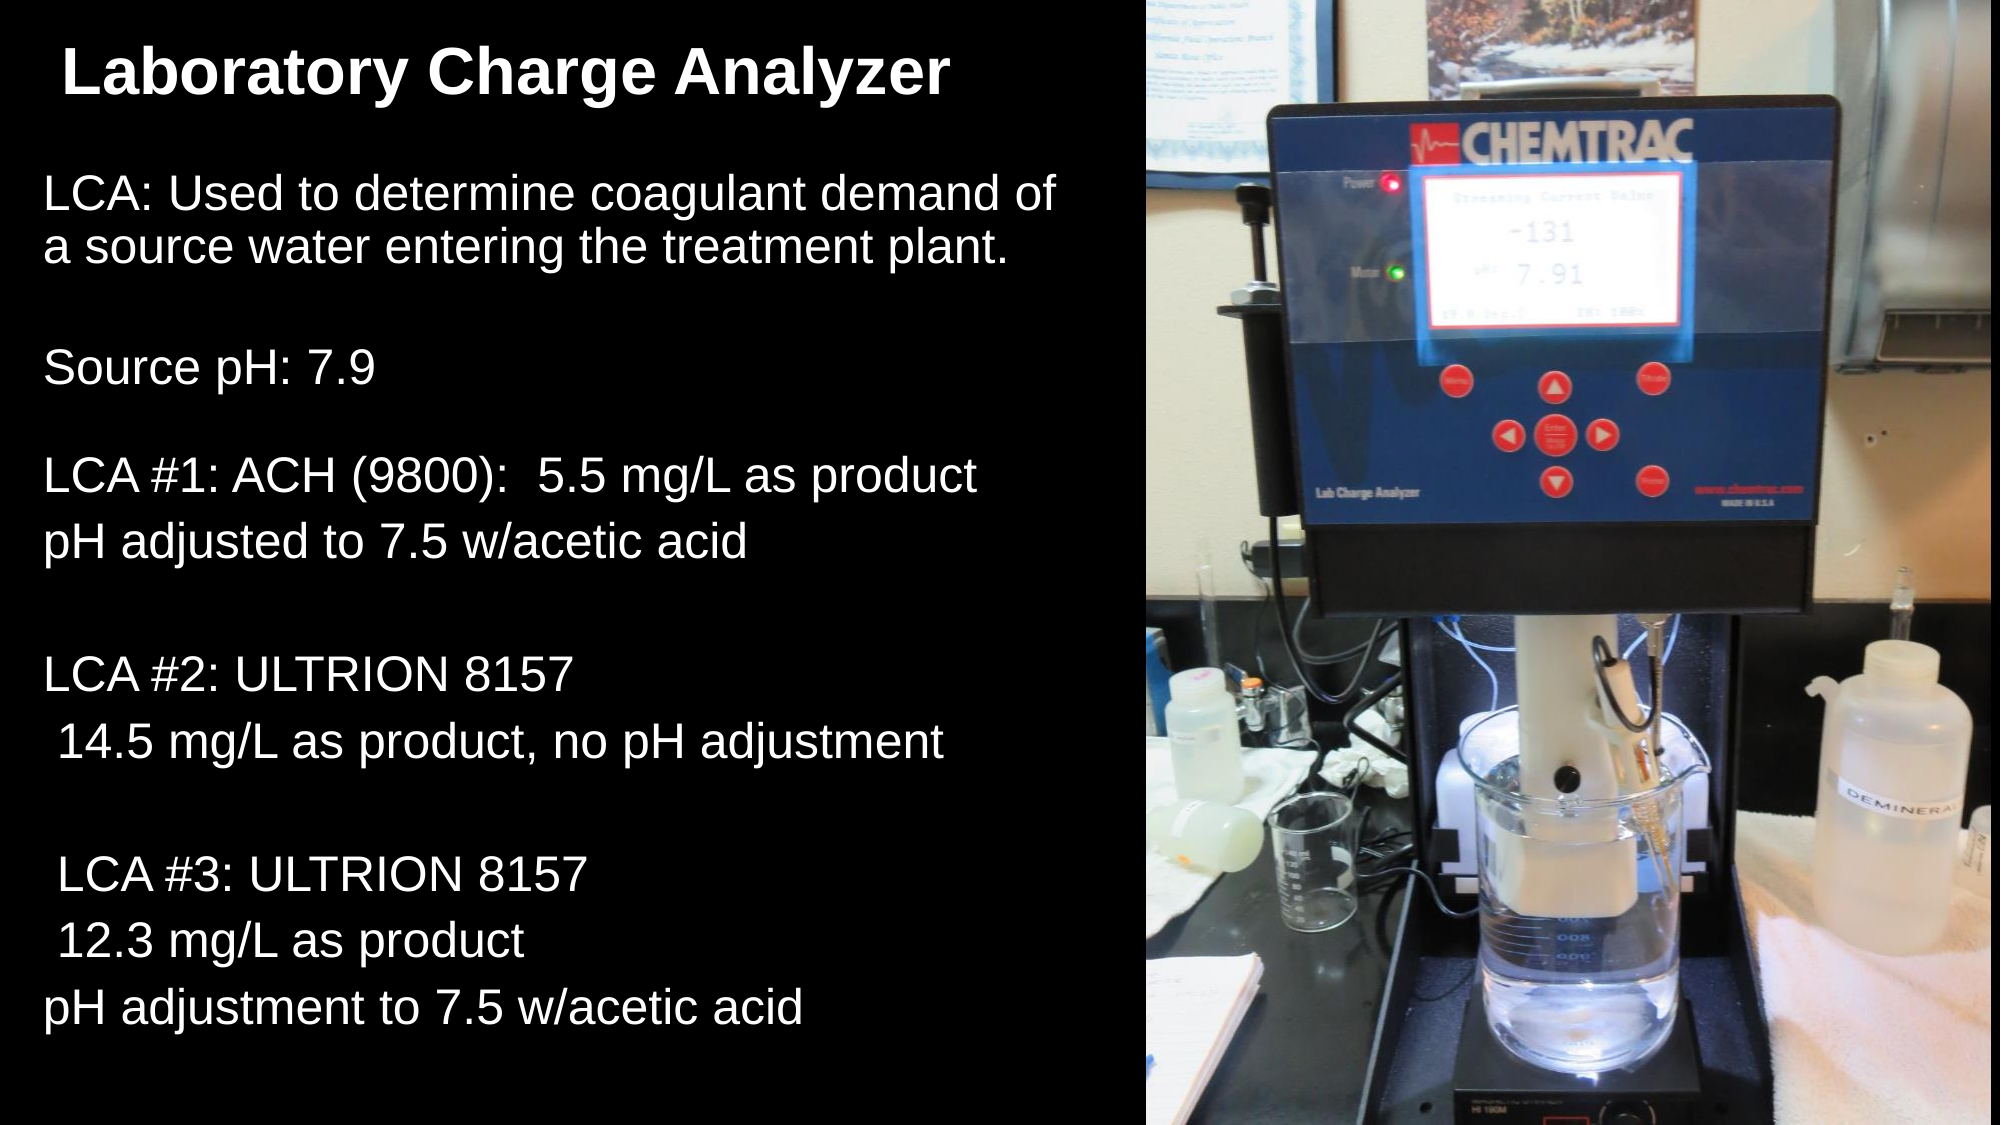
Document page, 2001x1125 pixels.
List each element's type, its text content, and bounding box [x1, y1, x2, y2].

list LCA: Used to determine coagulant demand of a source water entering the treatment plant. Source pH: 7.9 LCA #1: ACH (9800): 5.5 mg/L as product pH adjusted to 7.5 w/acetic acid LCA #2: ULTRION 8157 14.5 mg/L as product, no pH adjustment LCA #3: ULTRION 8157 12.3 mg/L as product pH adjustment to 7.5 w/acetic acid [27, 159, 1112, 1066]
picture [1146, 0, 1991, 1125]
title Laboratory Charge Analyzer [46, 8, 1146, 138]
